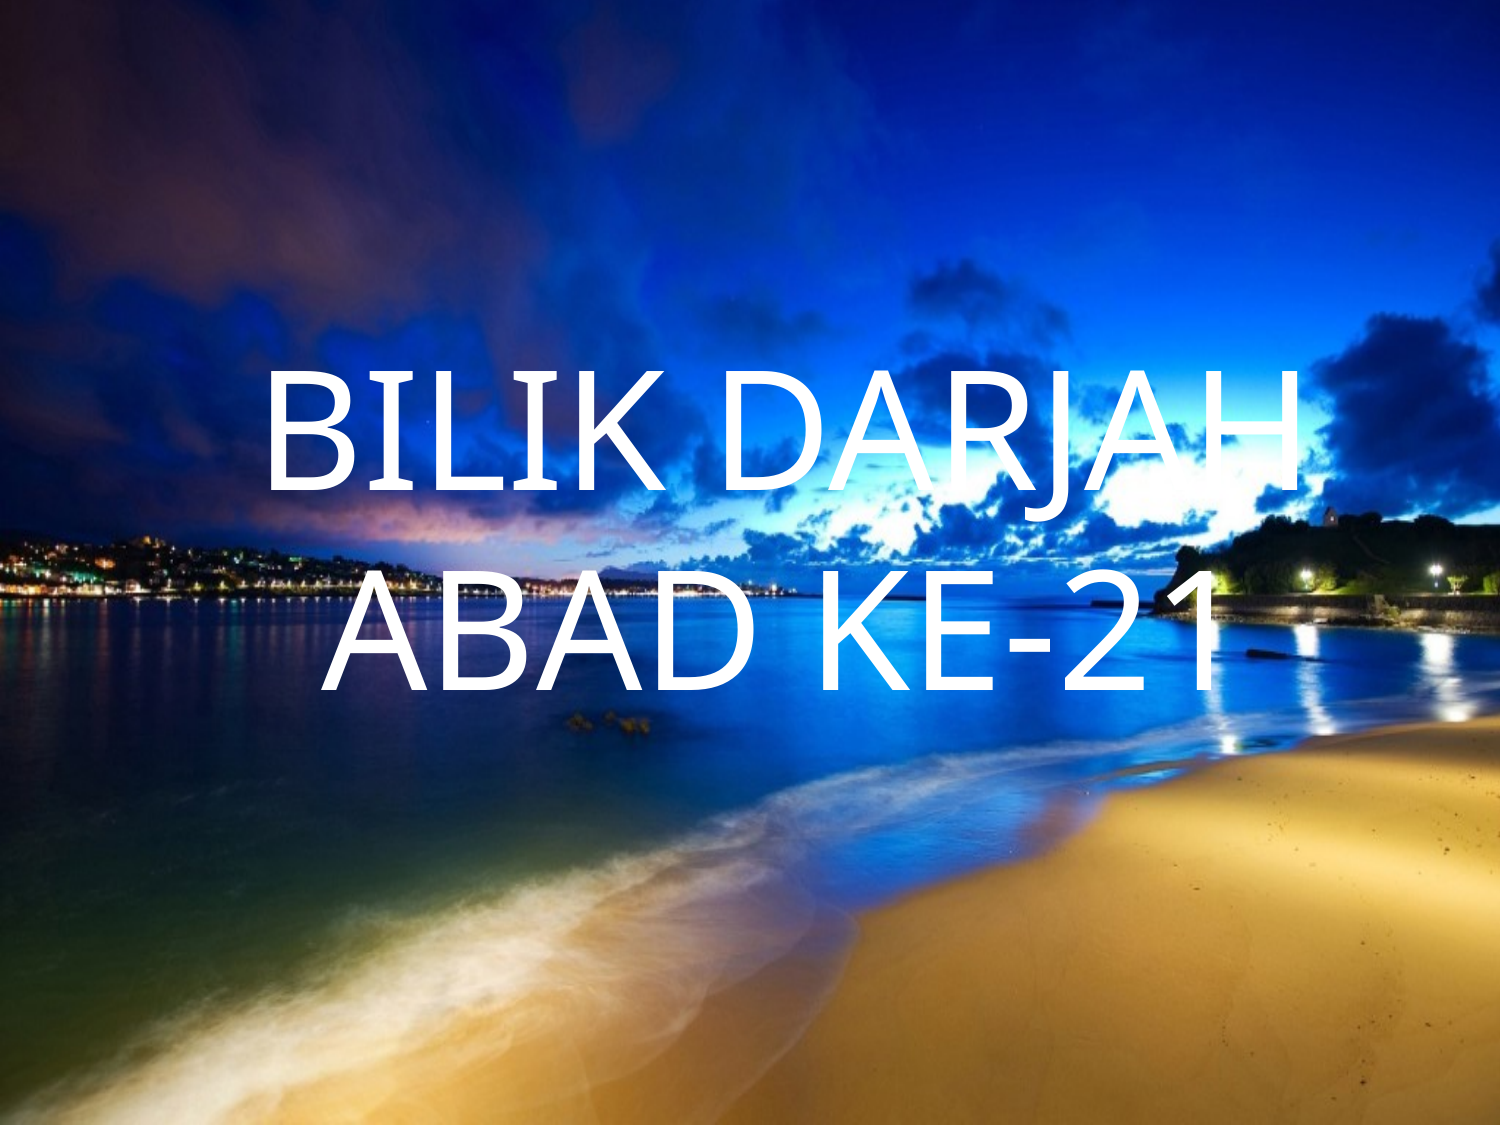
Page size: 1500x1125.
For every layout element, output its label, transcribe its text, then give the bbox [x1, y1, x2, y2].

picture [0, 0, 1500, 1125]
text_box BILIK DARJAH ABAD KE-21 [187, 316, 1383, 731]
